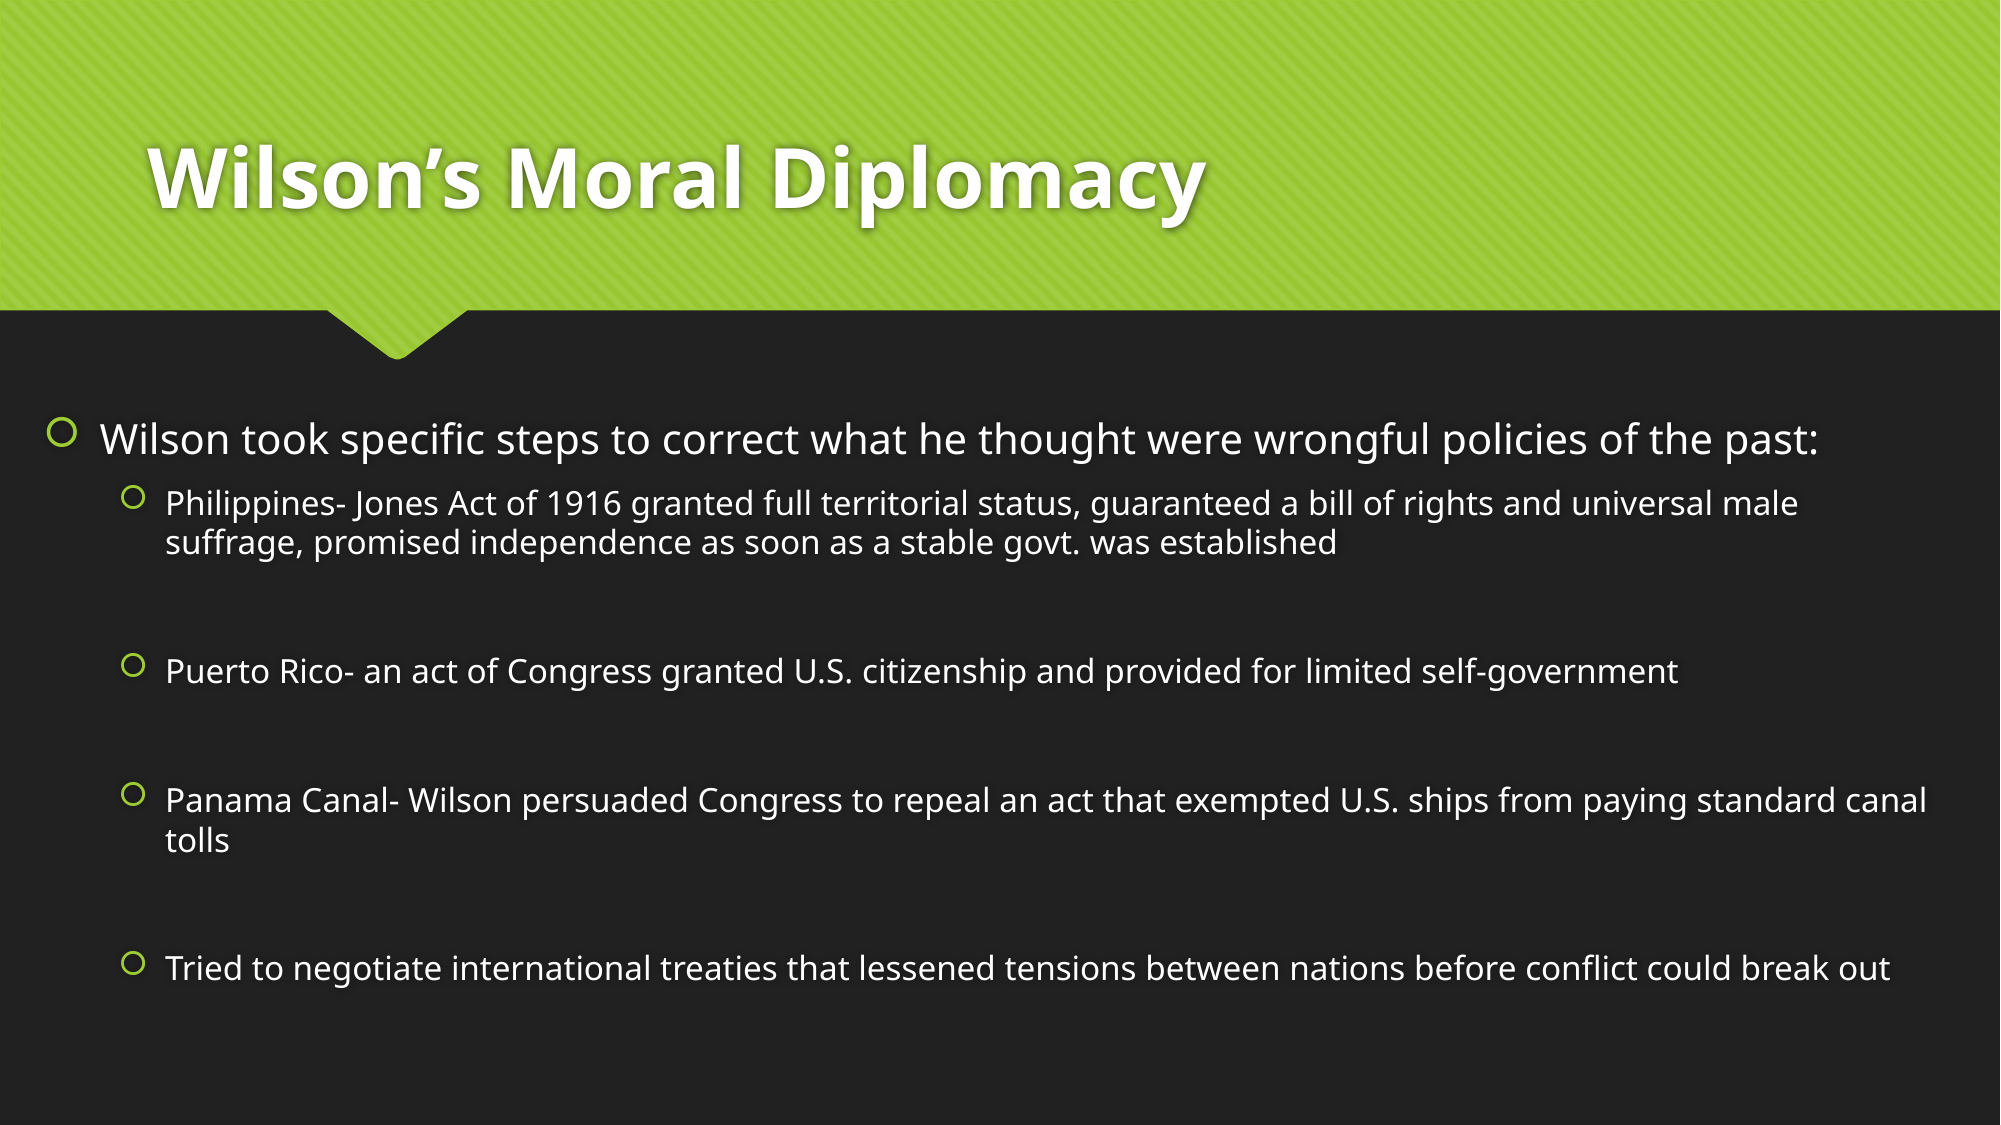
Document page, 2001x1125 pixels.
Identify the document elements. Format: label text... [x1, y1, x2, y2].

list Wilson took specific steps to correct what he thought were wrongful policies of the past: Philippines- Jones Act of 1916 granted full territorial status, guaranteed a bill of rights and universal male suffrage, promised independence as soon as a stable govt. was established Puerto Rico- an act of Congress granted U.S. citizenship and provided for limited self-government Panama Canal- Wilson persuaded Congress to repeal an act that exempted U.S. ships from paying standard canal tolls Tried to negotiate international treaties that lessened tensions between nations before conflict could break out [28, 521, 1948, 807]
title Wilson’s Moral Diplomacy [132, 73, 1868, 233]
